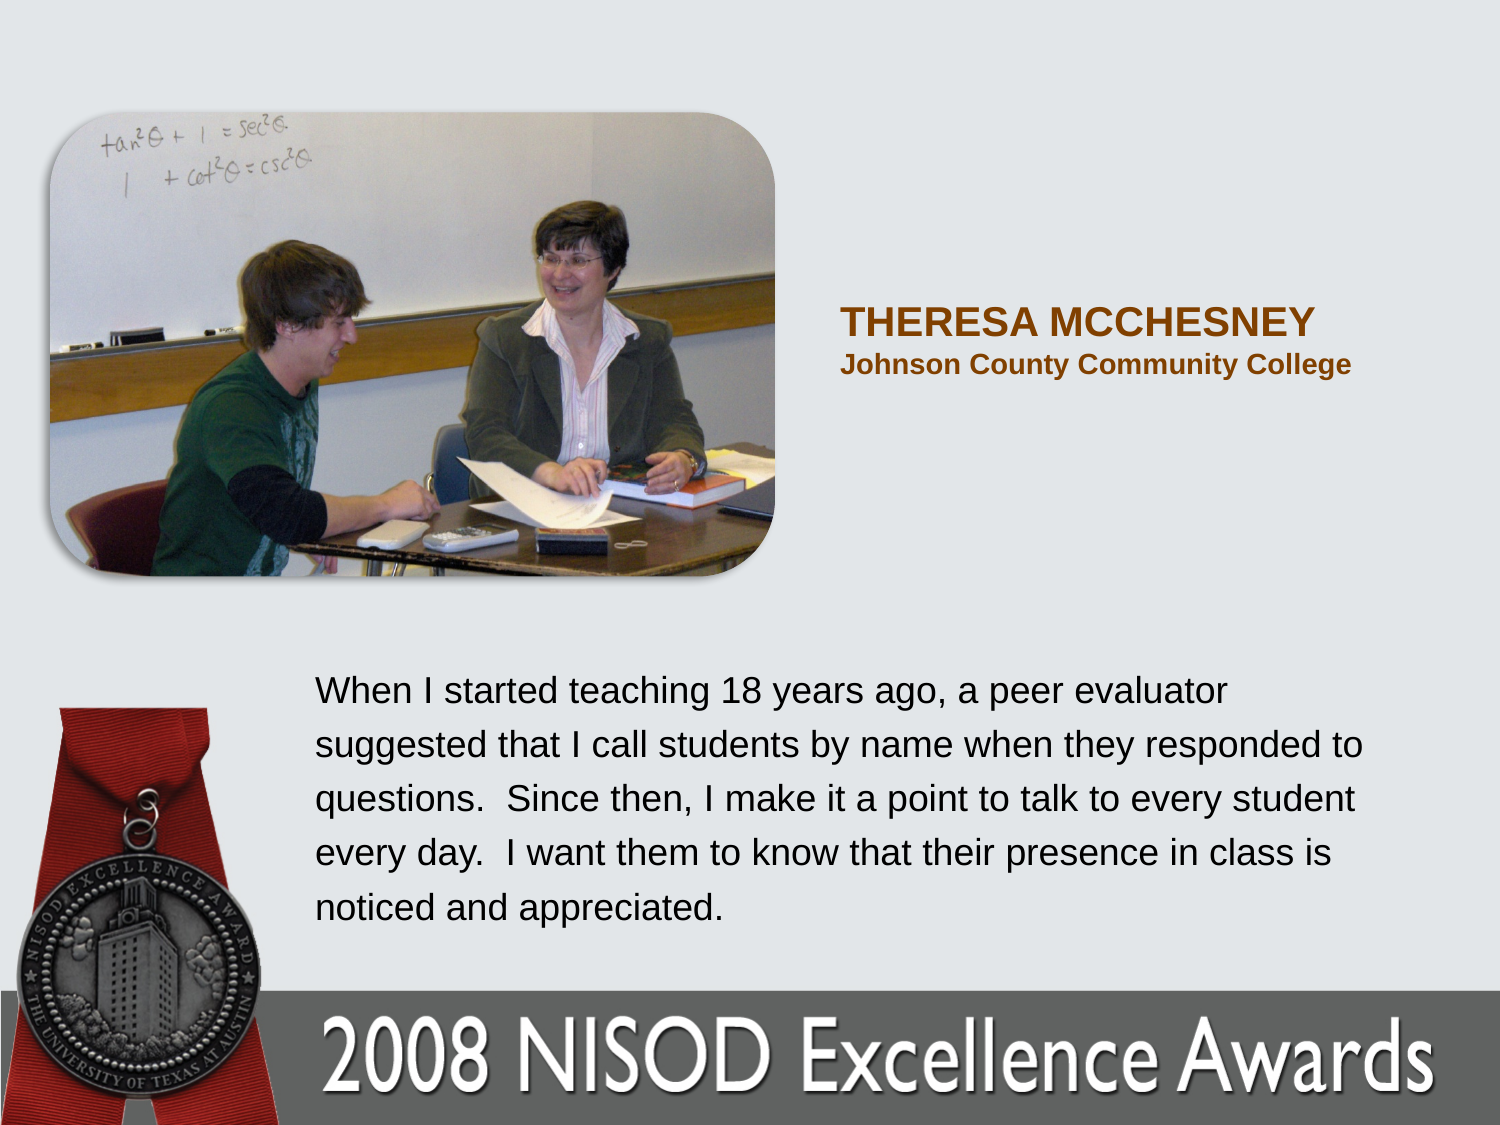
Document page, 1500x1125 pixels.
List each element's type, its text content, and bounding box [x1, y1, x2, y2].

list When I started teaching 18 years ago, a peer evaluator suggested that I call students by name when they responded to questions. Since then, I make it a point to talk to every student every day. I want them to know that their presence in class is noticed and appreciated. [300, 650, 1413, 788]
picture [0, 0, 1500, 1125]
title THERESA MCCHESNEY Johnson County Community College [825, 184, 1475, 388]
